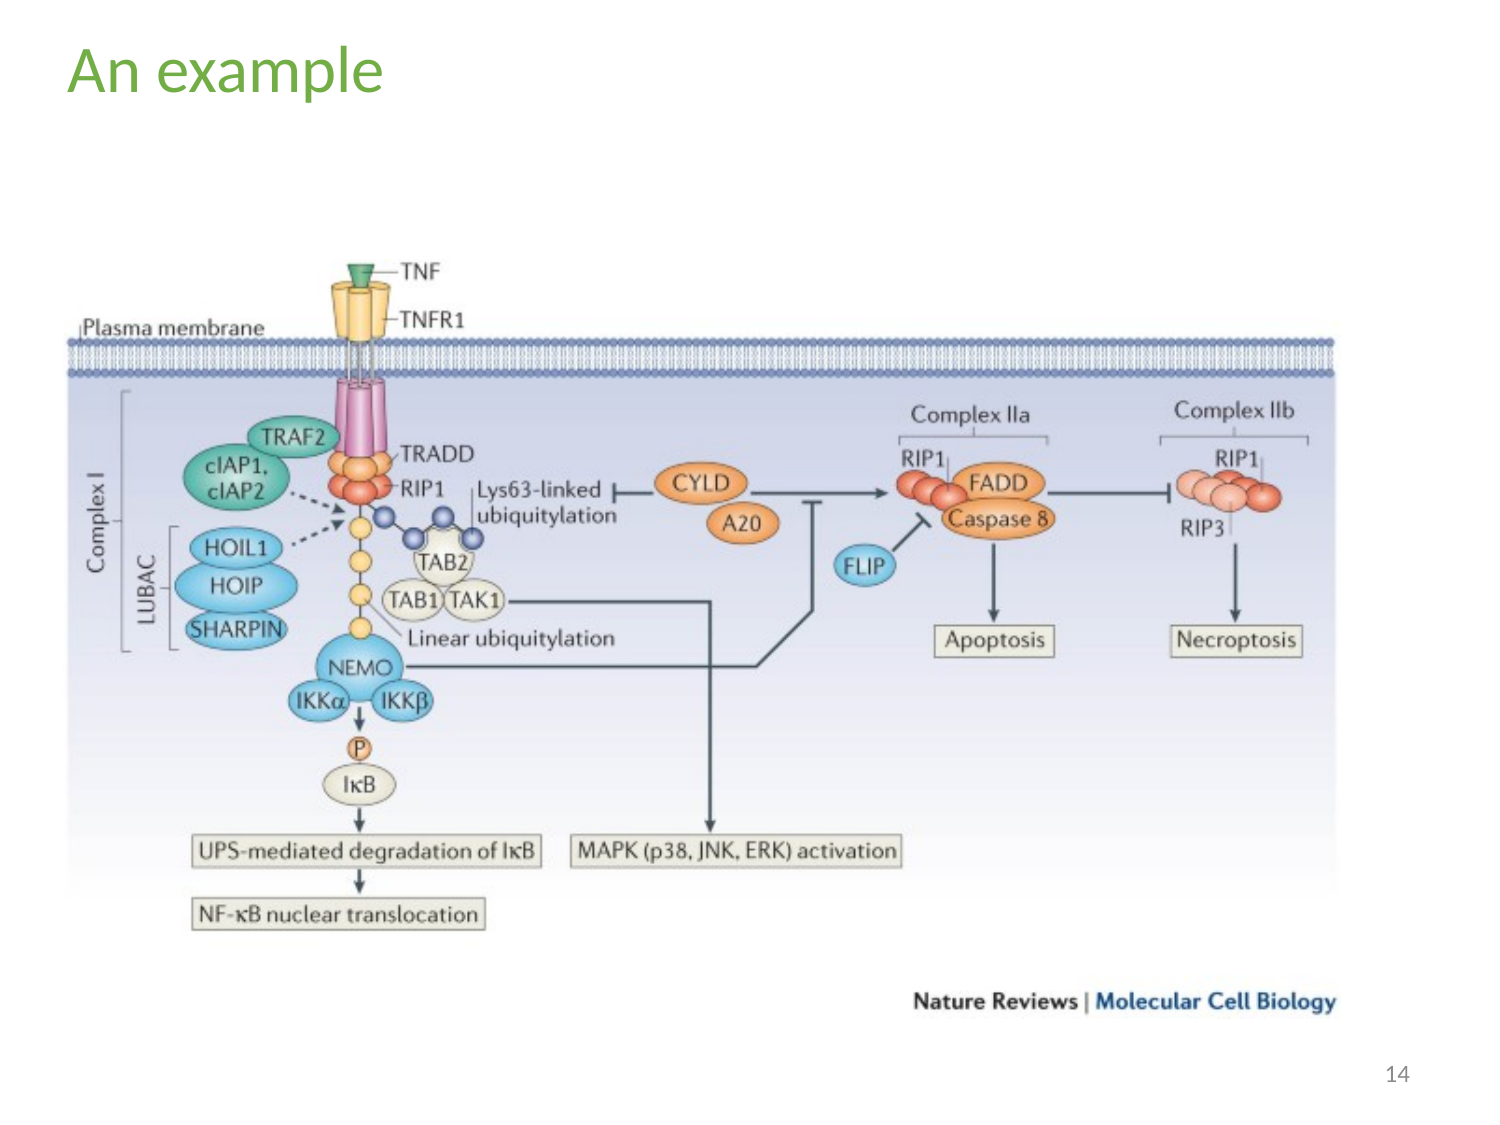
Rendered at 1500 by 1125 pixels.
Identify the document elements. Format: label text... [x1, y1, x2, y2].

slide_number 14 [1074, 1042, 1425, 1103]
text_box An example [53, 18, 1341, 114]
picture [63, 259, 1341, 1019]
